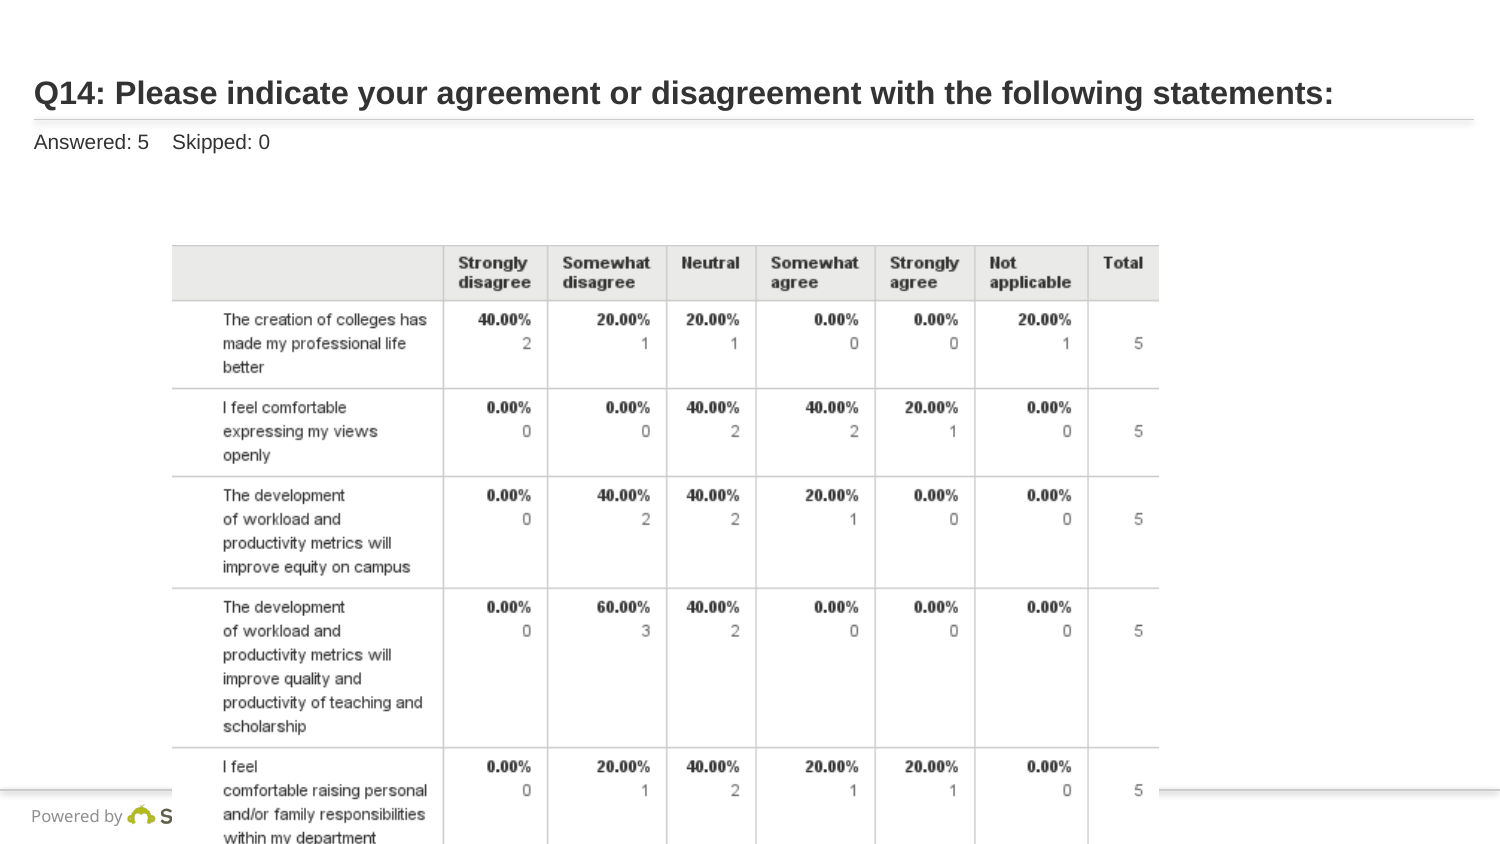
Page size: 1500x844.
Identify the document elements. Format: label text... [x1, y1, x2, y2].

picture [171, 245, 1160, 844]
list Answered: 5 Skipped: 0 [18, 120, 894, 162]
title Q14: Please indicate your agreement or disagreement with the following statements: [18, 54, 1369, 119]
